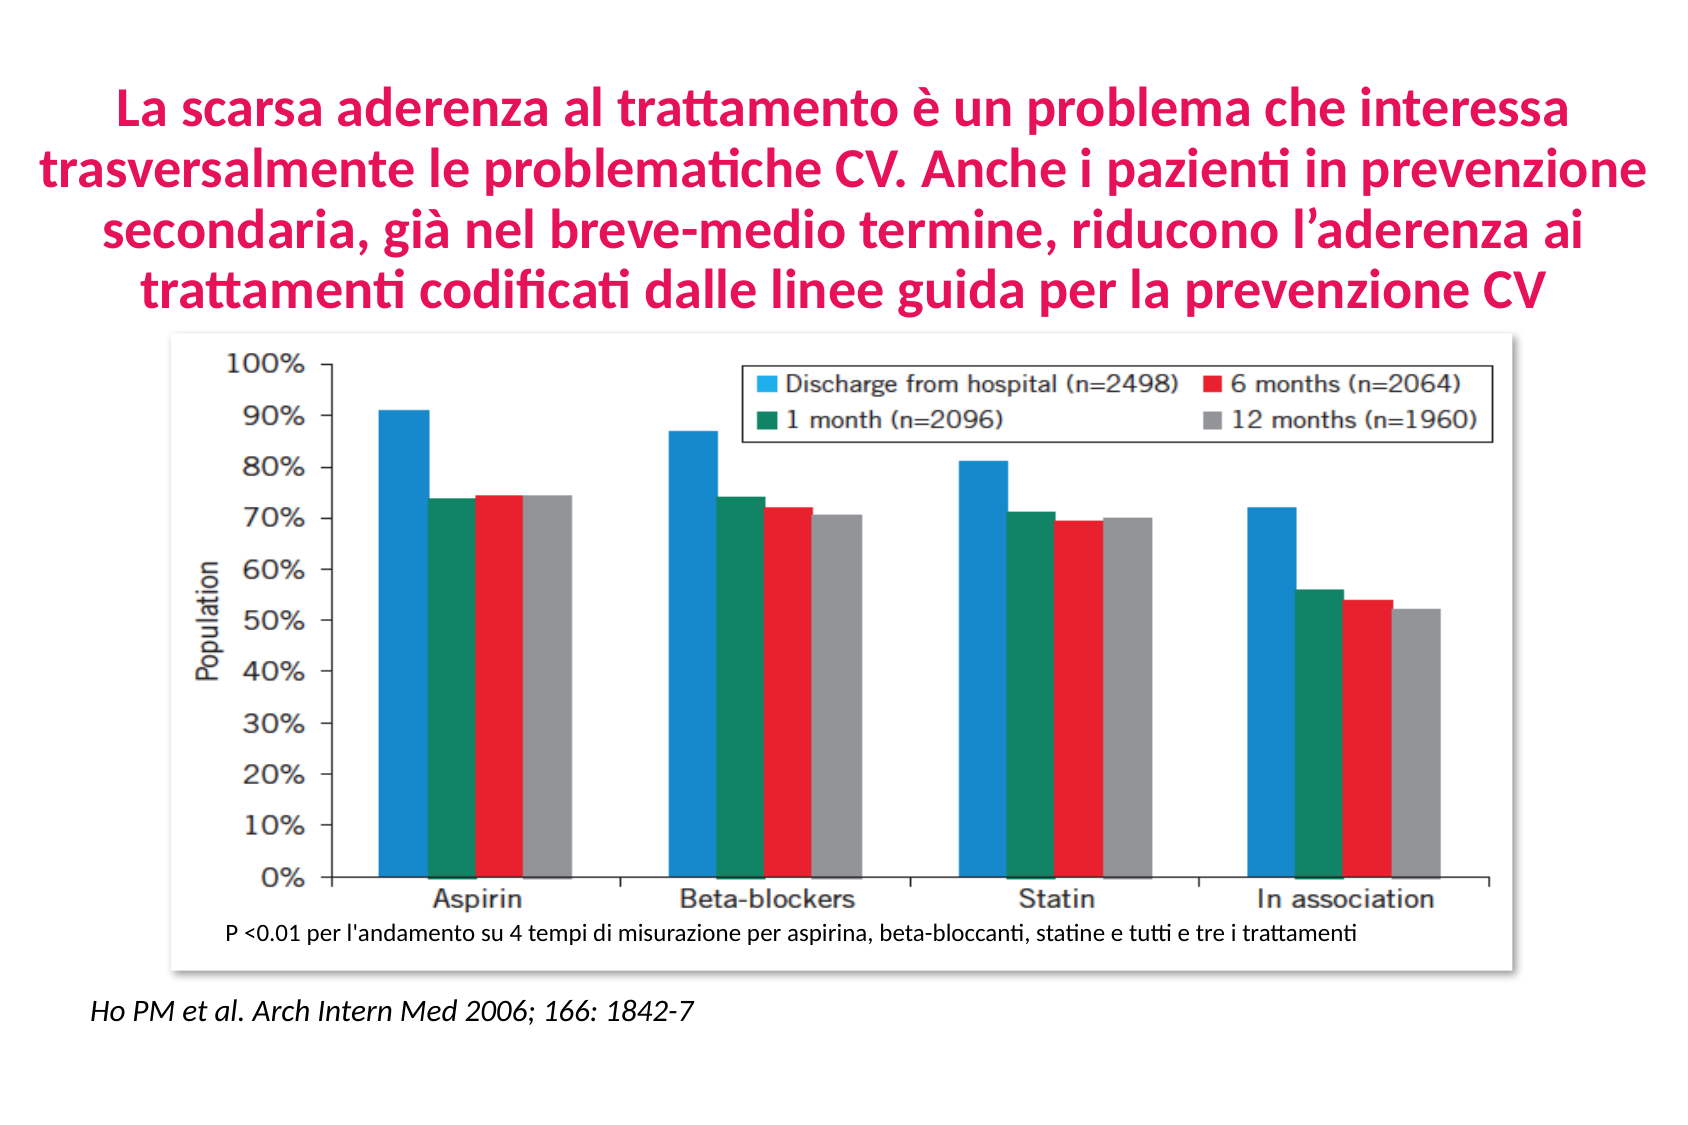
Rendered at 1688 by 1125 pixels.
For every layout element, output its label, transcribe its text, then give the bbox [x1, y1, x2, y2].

text_box Ho PM et al. Arch Intern Med 2006; 166: 1842-7 [75, 988, 1495, 1035]
text_box P <0.01 per l'andamento su 4 tempi di misurazione per aspirina, beta-bloccanti, statine e tutti e tre i trattamenti [210, 924, 1492, 954]
picture [172, 349, 1509, 924]
text_box La scarsa aderenza al trattamento è un problema che interessa trasversalmente le problematiche CV. Anche i pazienti in prevenzione secondaria, già nel breve-medio termine, riducono l’aderenza ai trattamenti codificati dalle linee guida per la prevenzione CV [0, 70, 1688, 329]
text_box [170, 333, 1513, 972]
